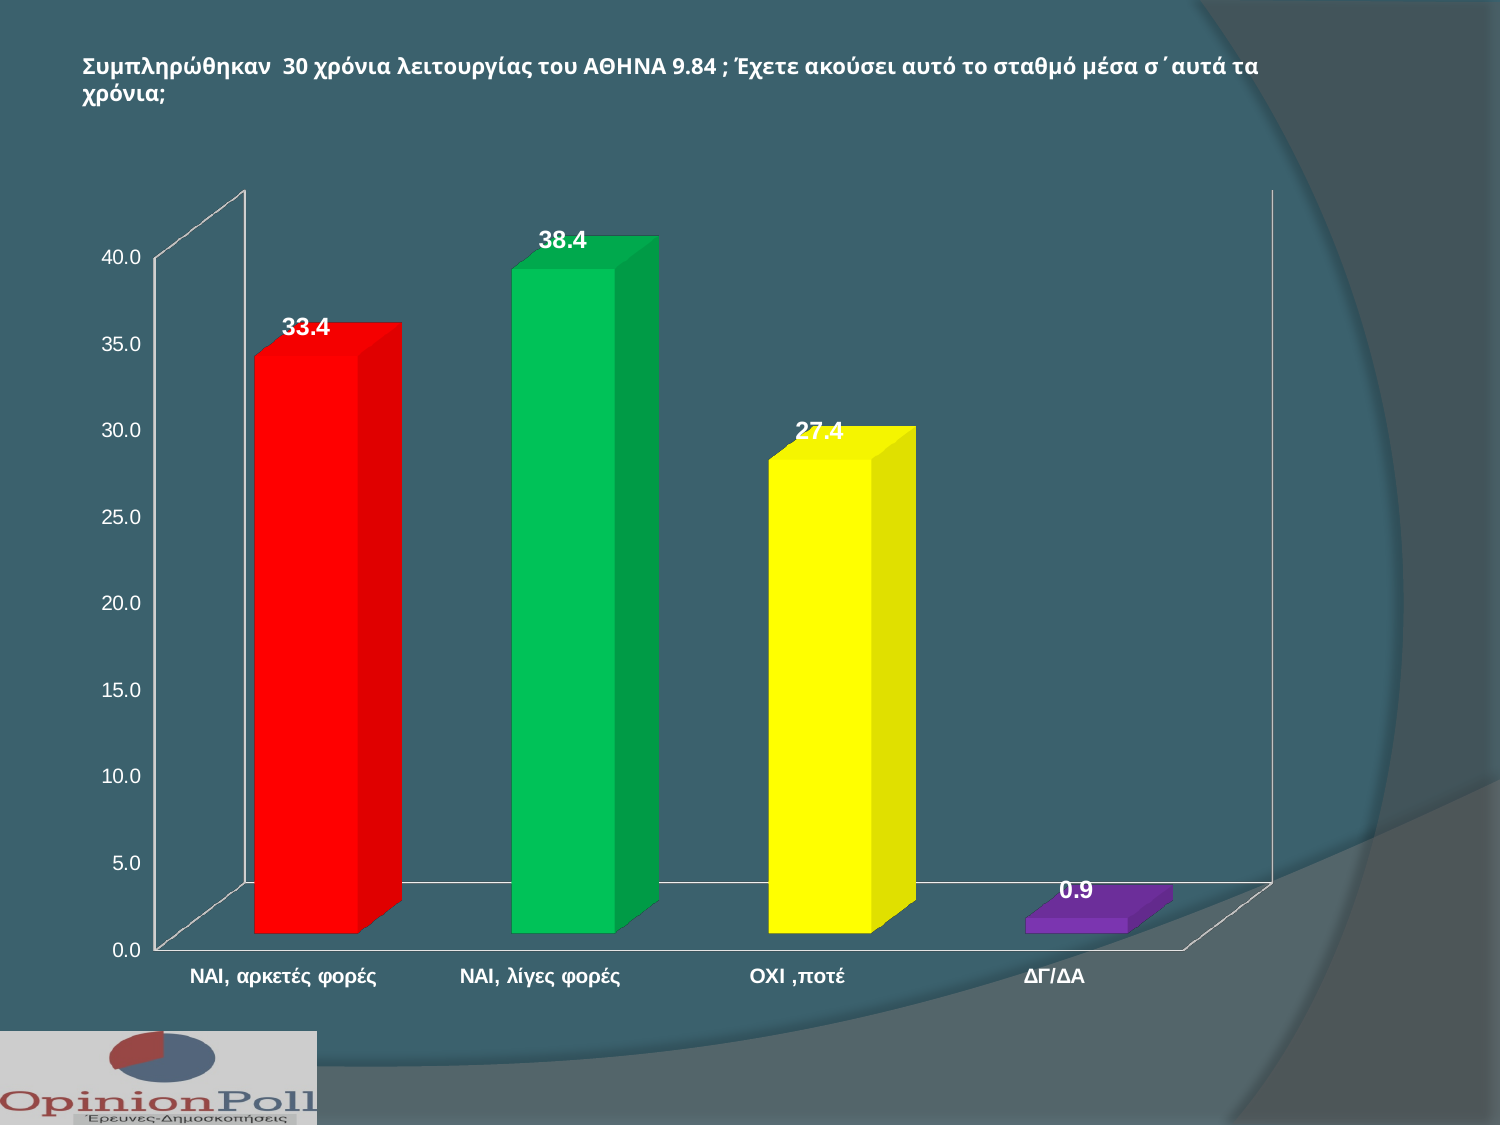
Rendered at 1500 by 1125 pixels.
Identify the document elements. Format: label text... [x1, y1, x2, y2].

picture [0, 1030, 317, 1125]
chart [74, 172, 1301, 1006]
title Συμπληρώθηκαν 30 χρόνια λειτουργίας του ΑΘΗΝΑ 9.84 ; Έχετε ακούσει αυτό το σταθμό μέσα σ΄αυτά τα χρόνια; [74, 44, 1301, 114]
